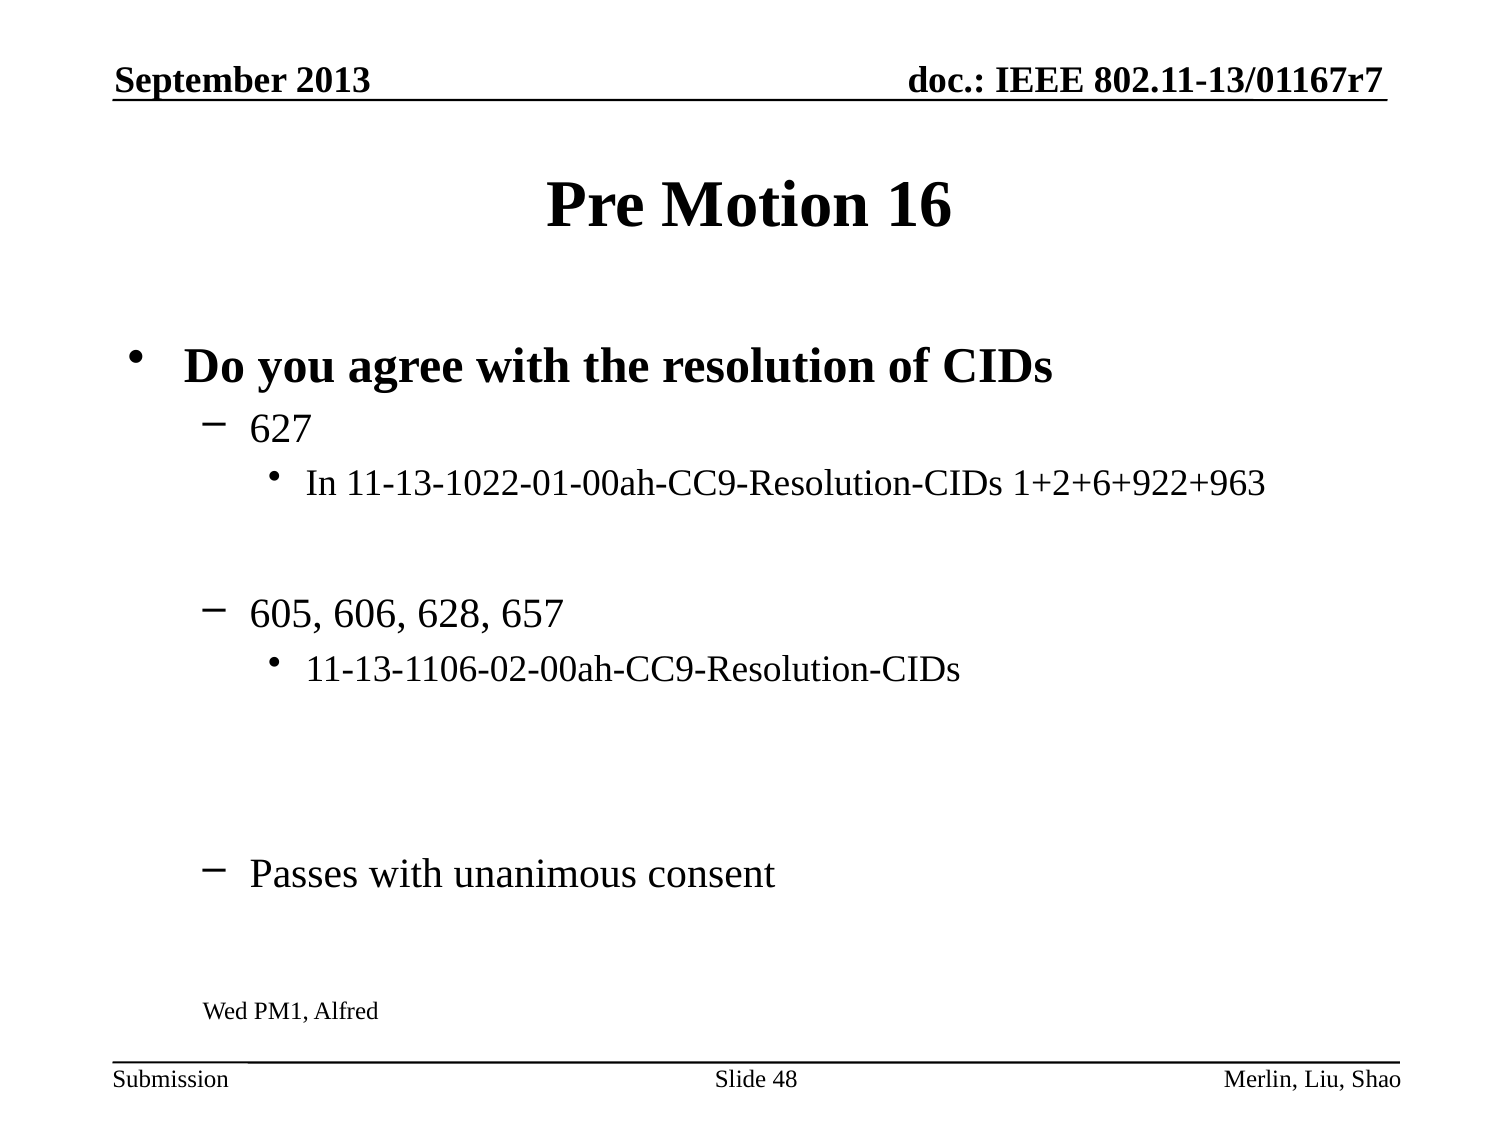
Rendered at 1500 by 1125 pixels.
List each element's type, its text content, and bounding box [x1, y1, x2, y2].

title Pre Motion 16 [112, 112, 1388, 288]
slide_number Slide 48 [712, 1061, 800, 1093]
footer Merlin, Liu, Shao [1221, 1061, 1402, 1093]
list Do you agree with the resolution of CIDs 627 In 11-13-1022-01-00ah-CC9-Resolution-CIDs 1+2+6+922+963 605, 606, 628, 657 11-13-1106-02-00ah-CC9-Resolution-CIDs Passes with unanimous consent Wed PM1, Alfred [112, 324, 1388, 1001]
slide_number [114, 54, 413, 101]
